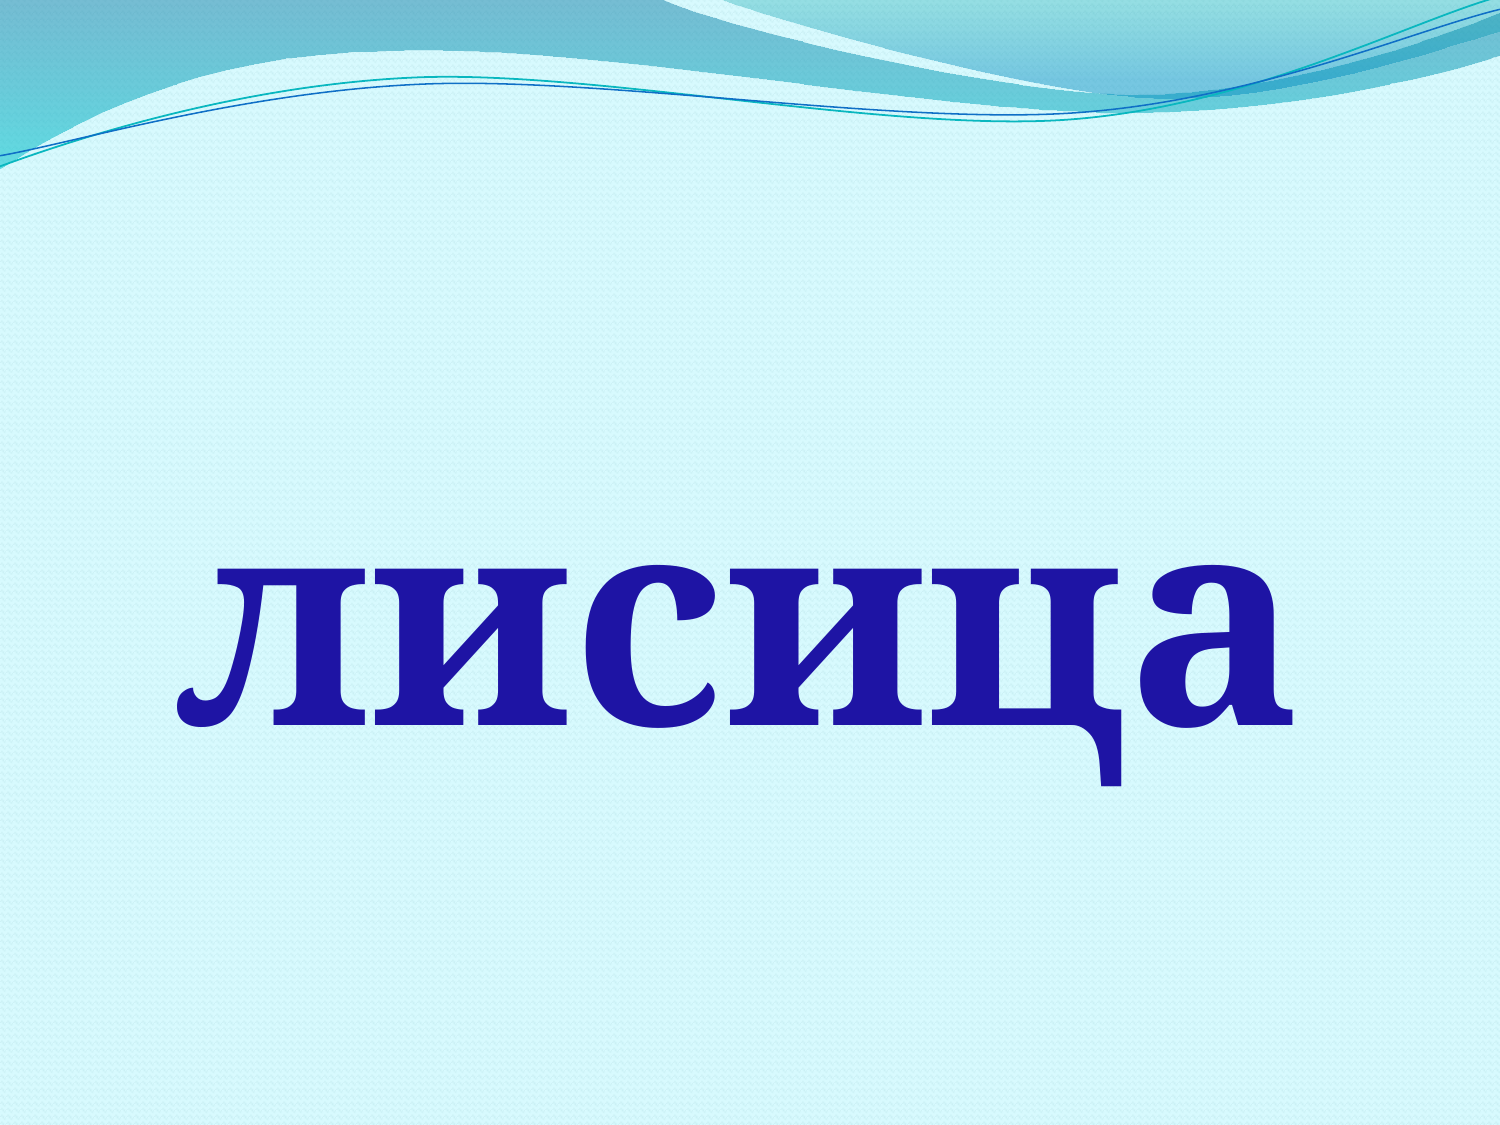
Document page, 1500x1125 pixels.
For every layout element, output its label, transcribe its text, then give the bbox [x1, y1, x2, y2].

list лисица [64, 54, 1415, 1059]
